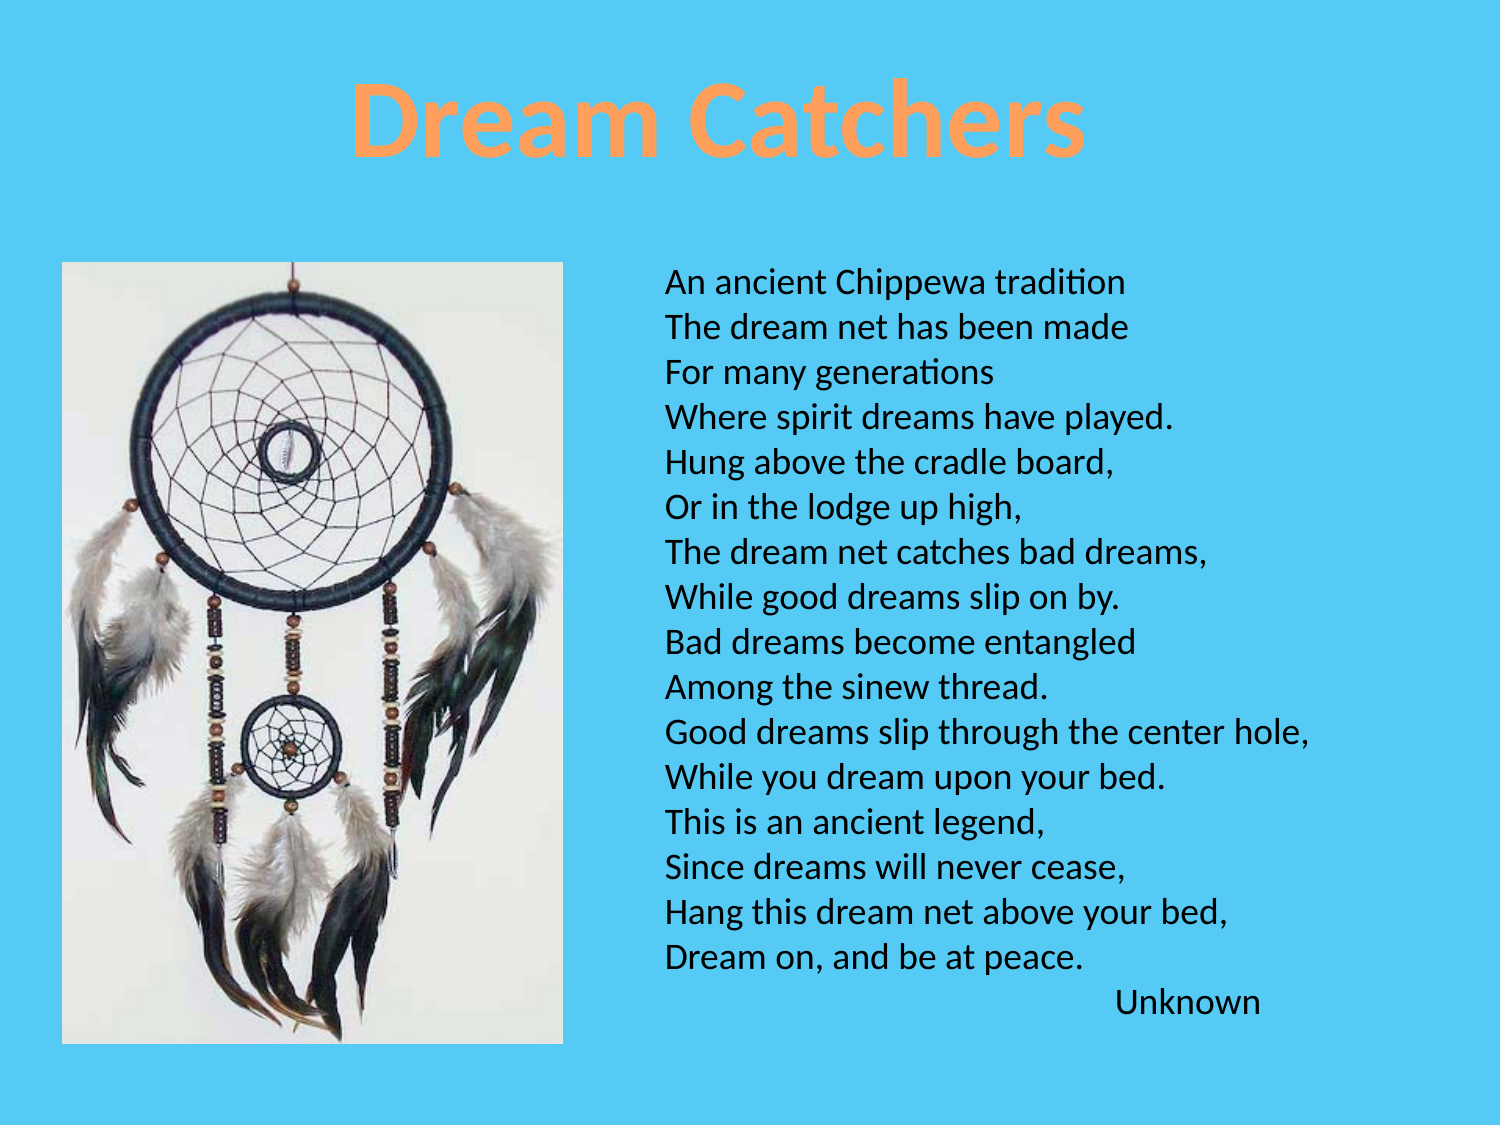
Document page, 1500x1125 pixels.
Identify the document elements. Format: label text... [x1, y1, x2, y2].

text_box An ancient Chippewa tradition The dream net has been made For many generations Where spirit dreams have played. Hung above the cradle board, Or in the lodge up high, The dream net catches bad dreams, While good dreams slip on by. Bad dreams become entangled Among the sinew thread. Good dreams slip through the center hole, While you dream upon your bed. This is an ancient legend, Since dreams will never cease, Hang this dream net above your bed, Dream on, and be at peace. Unknown [650, 249, 1350, 1075]
text_box Dream Catchers [334, 37, 1103, 188]
picture [62, 262, 563, 1044]
